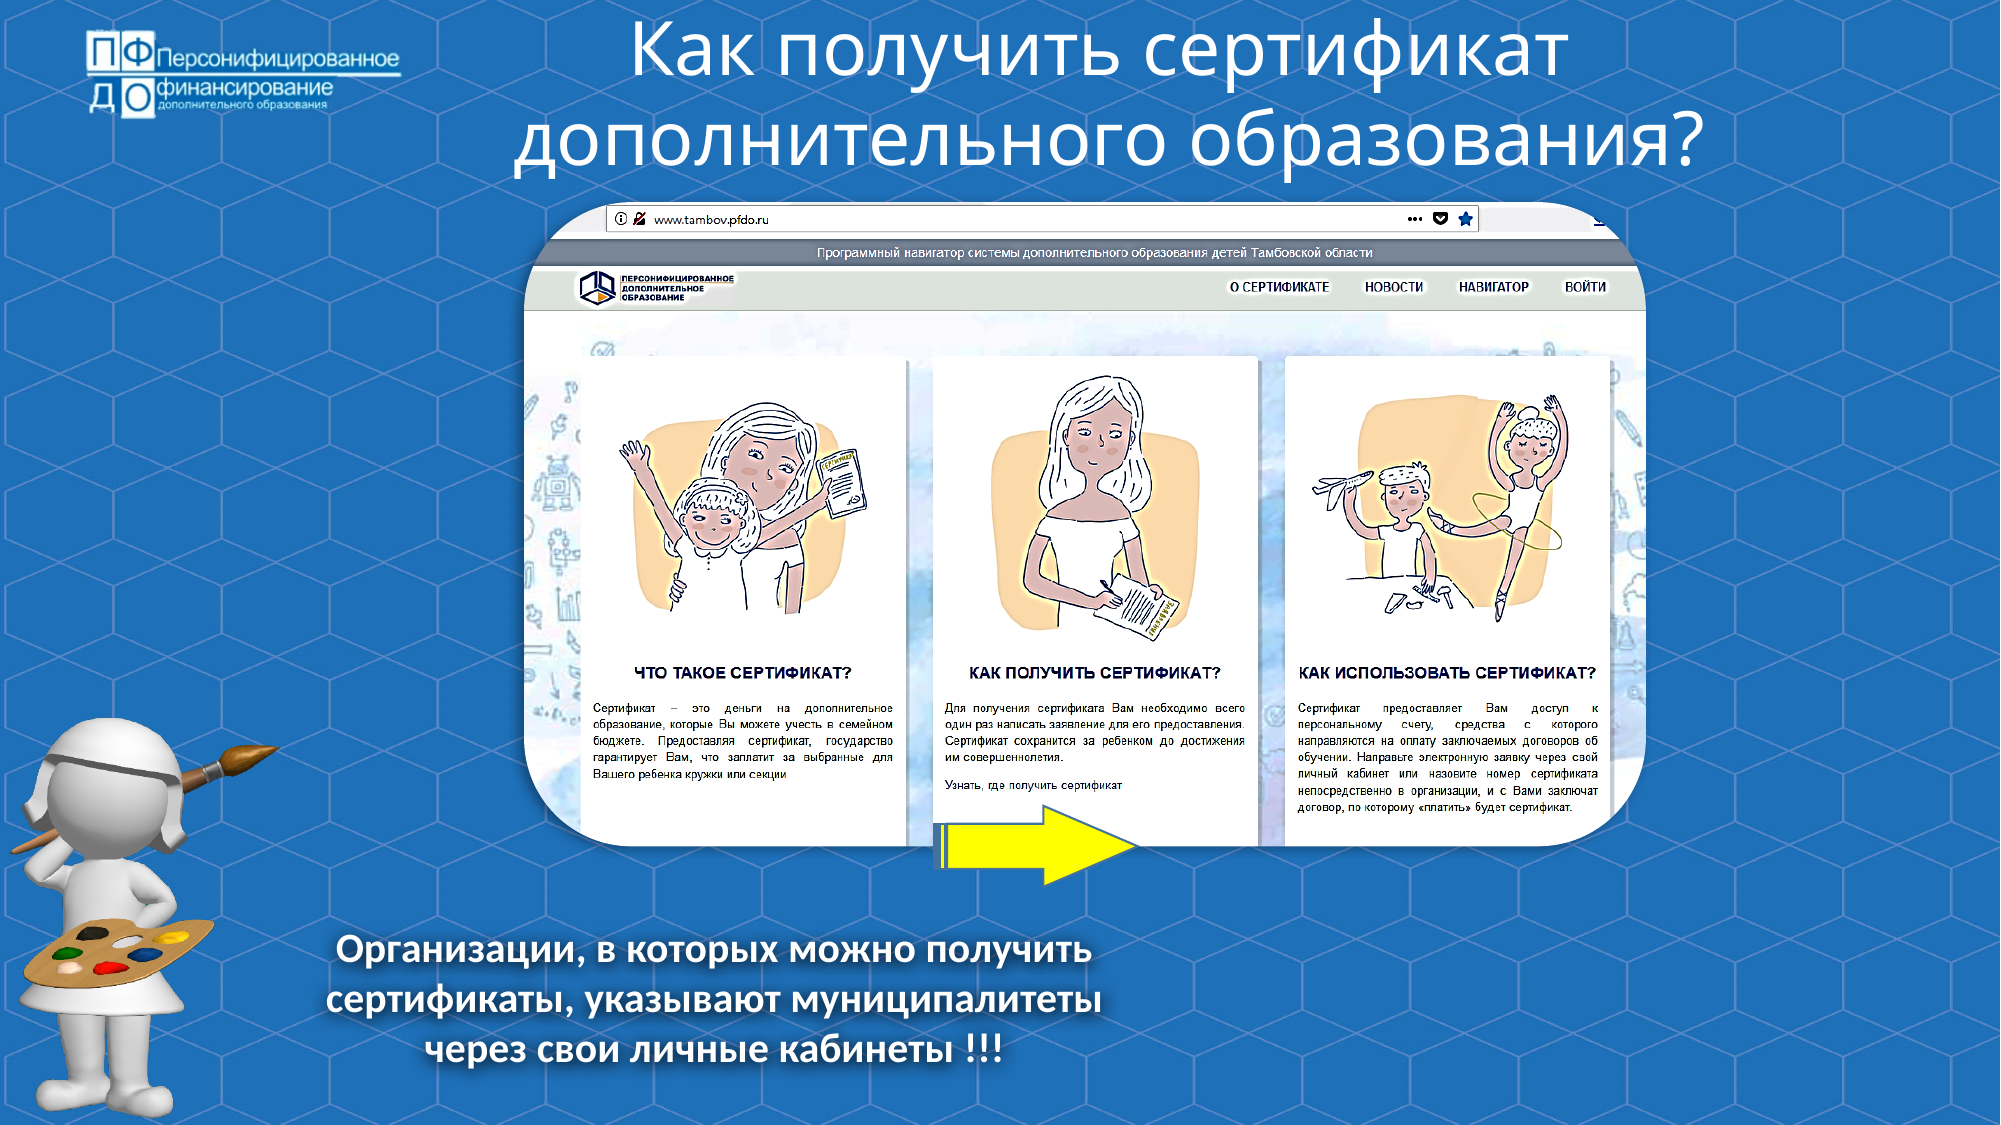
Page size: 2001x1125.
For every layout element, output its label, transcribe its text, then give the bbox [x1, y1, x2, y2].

text_box Как получить сертификат дополнительного образования? [221, 0, 1998, 188]
text_box [933, 847, 1139, 889]
picture [0, 0, 2000, 1125]
text_box Организации, в которых можно получить сертификаты, указывают муниципалитеты через свои личные кабинеты !!! [347, 891, 1139, 1101]
